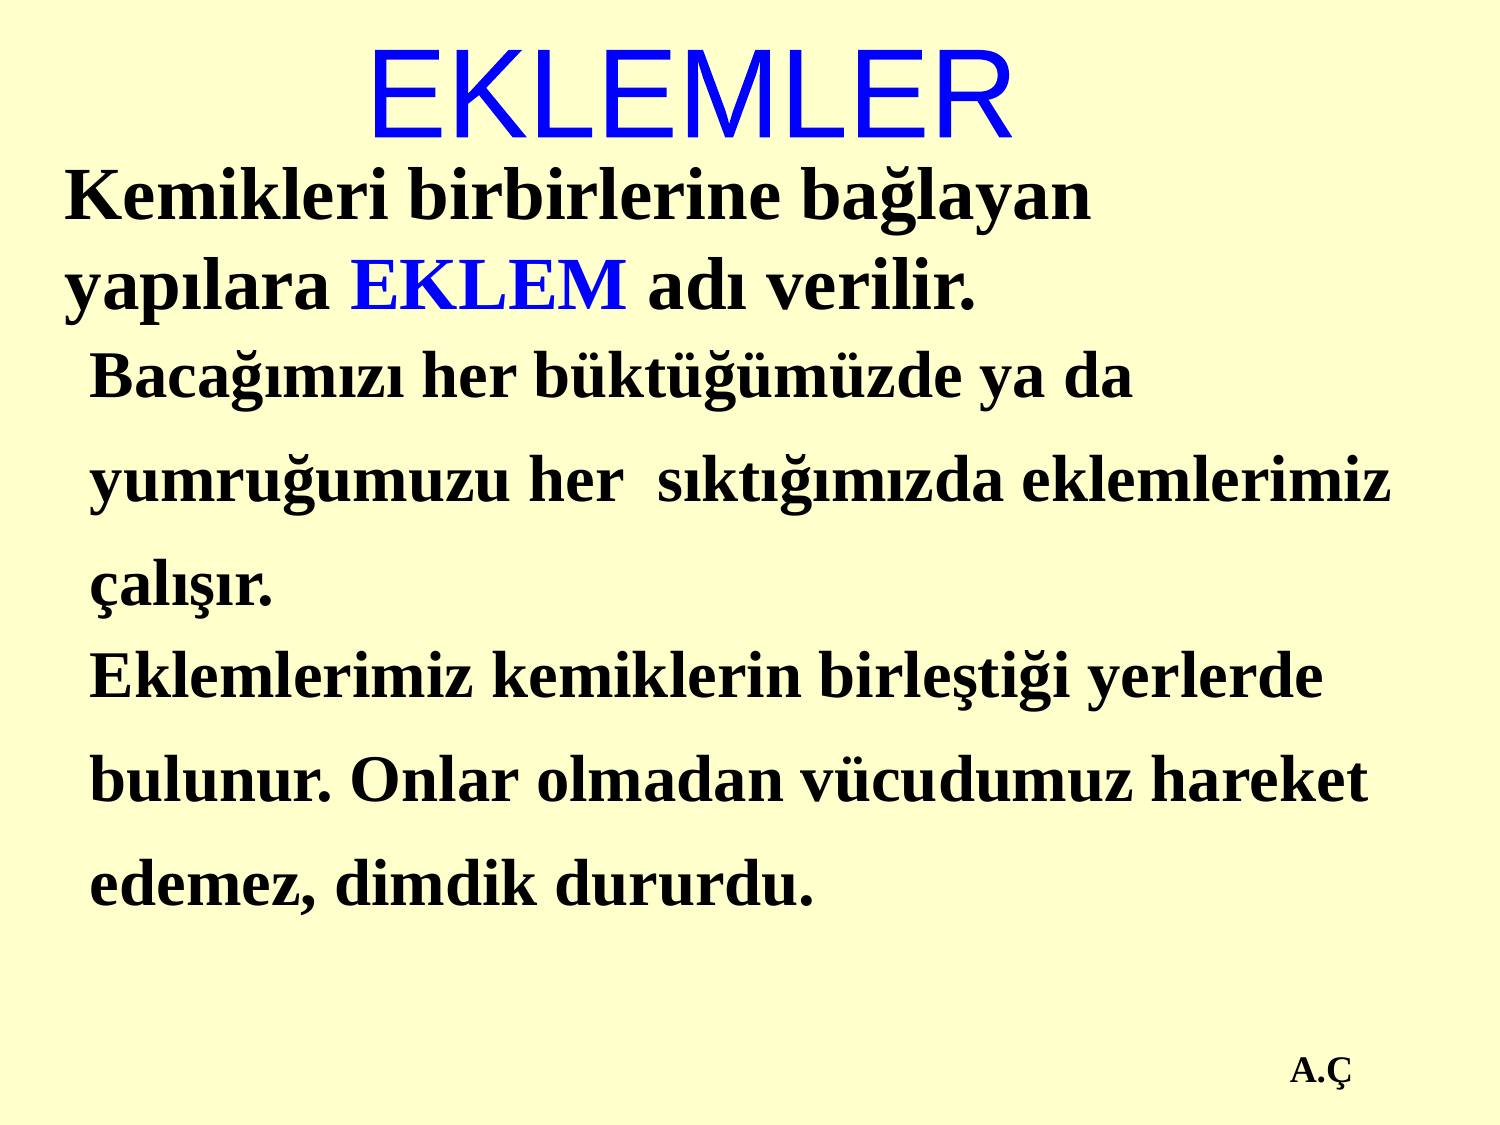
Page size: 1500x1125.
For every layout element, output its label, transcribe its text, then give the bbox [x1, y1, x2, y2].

text_box Bacağımızı her büktüğümüzde ya da yumruğumuzu her sıktığımızda eklemlerimiz çalışır. [74, 299, 1413, 627]
text_box Kemikleri birbirlerine bağlayan yapılara EKLEM adı verilir. [49, 137, 1338, 333]
text_box Eklemlerimiz kemiklerin birleştiği yerlerde bulunur. Onlar olmadan vücudumuz hareket edemez, dimdik dururdu. [75, 599, 1450, 927]
text_box A.Ç [1274, 1037, 1413, 1098]
